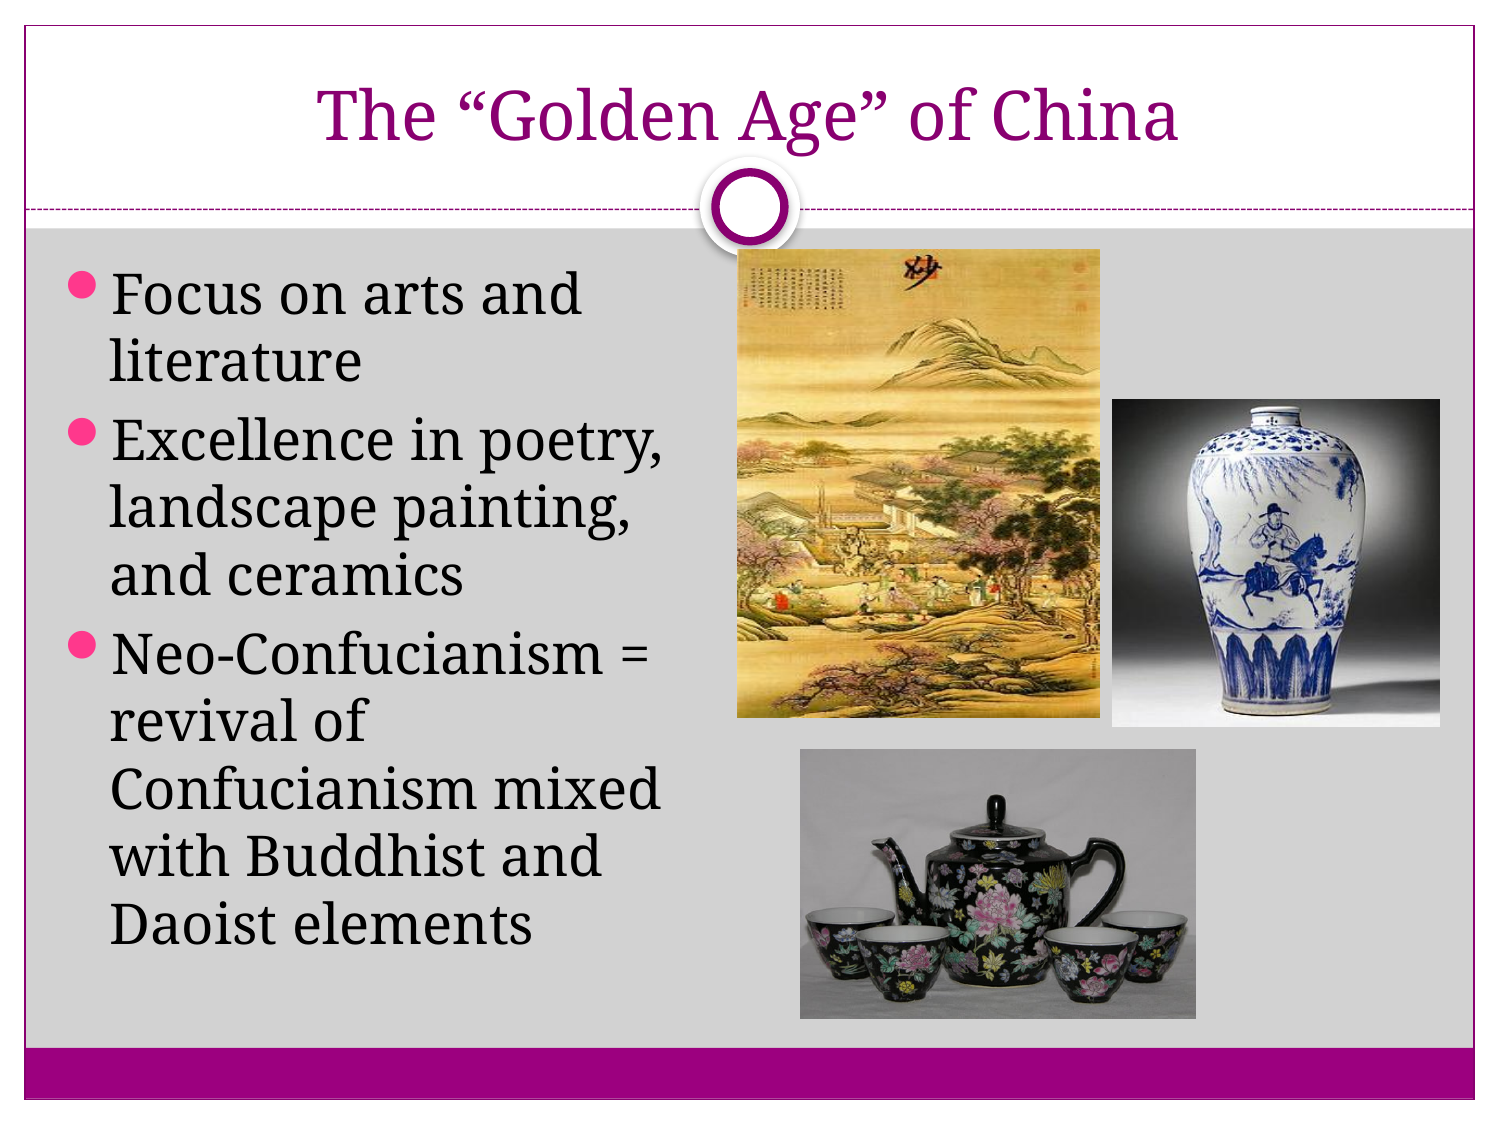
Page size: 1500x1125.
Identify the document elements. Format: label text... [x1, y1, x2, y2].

list Focus on arts and literature Excellence in poetry, landscape painting, and ceramics Neo-Confucianism = revival of Confucianism mixed with Buddhist and Daoist elements [49, 250, 750, 1001]
picture [799, 749, 1197, 1020]
picture [1112, 399, 1440, 728]
picture [737, 249, 1100, 718]
title The “Golden Age” of China [49, 37, 1450, 162]
